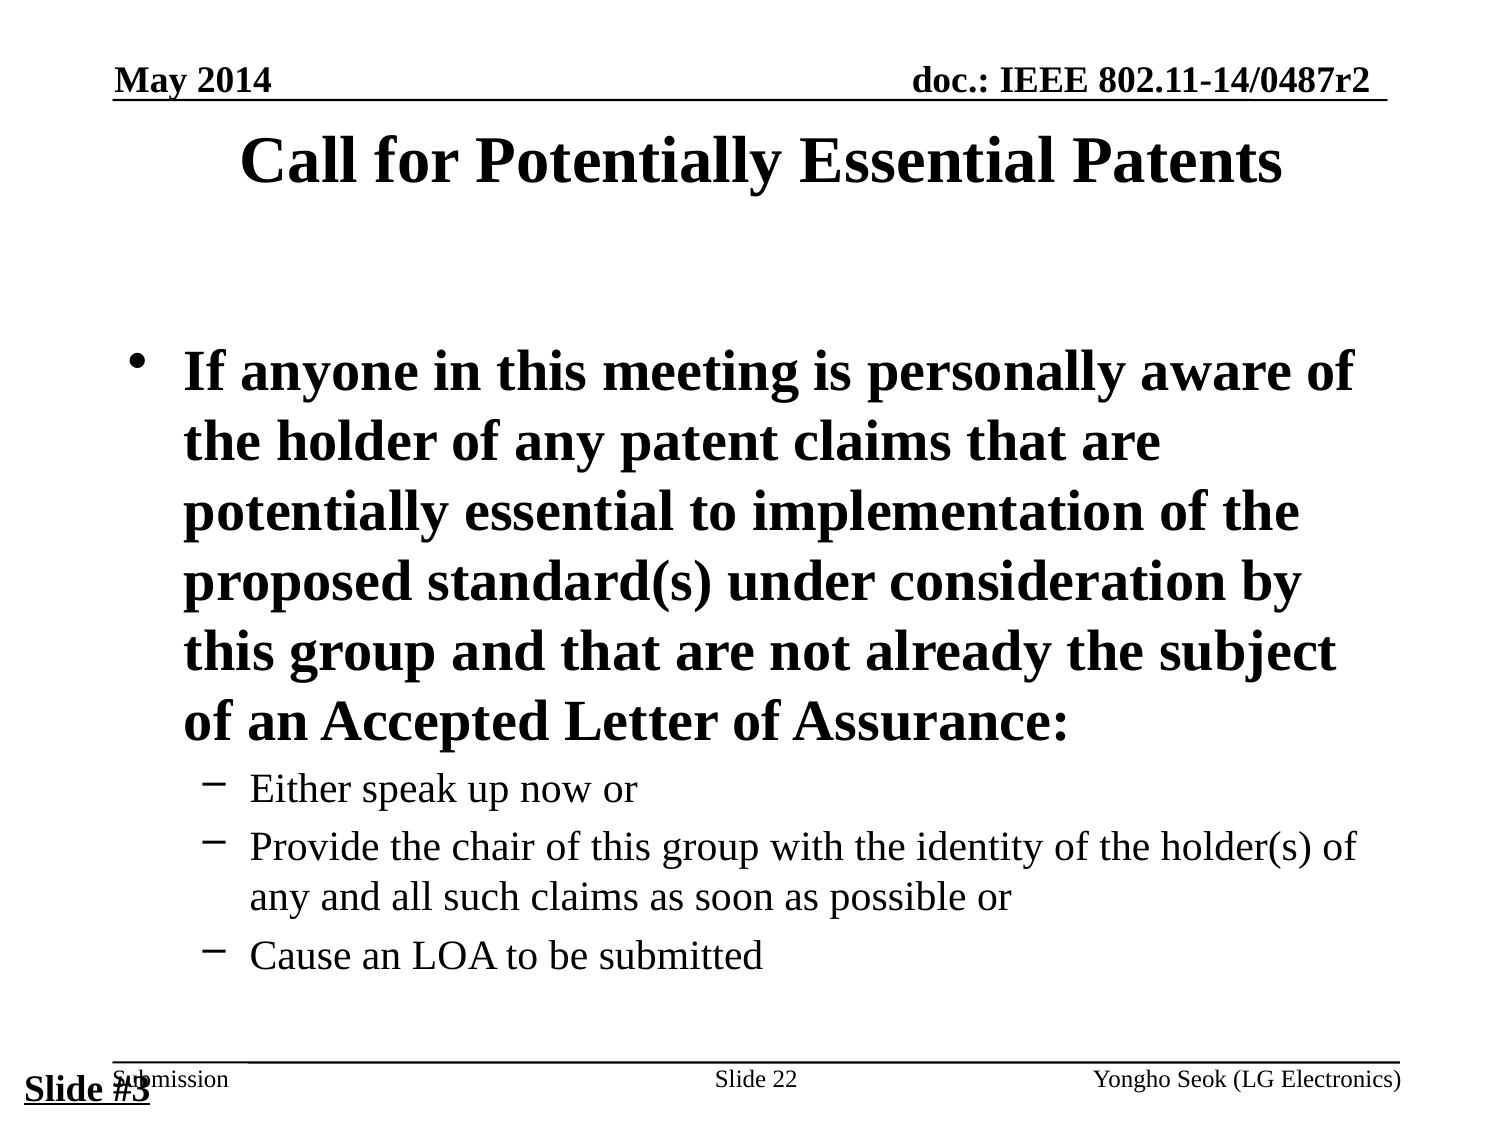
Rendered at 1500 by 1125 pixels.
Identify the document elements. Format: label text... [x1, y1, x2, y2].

slide_number Slide 22 [712, 1061, 800, 1093]
list If anyone in this meeting is personally aware of the holder of any patent claims that are potentially essential to implementation of the proposed standard(s) under consideration by this group and that are not already the subject of an Accepted Letter of Assurance: Either speak up now or Provide the chair of this group with the identity of the holder(s) of any and all such claims as soon as possible or Cause an LOA to be submitted [112, 324, 1388, 1001]
title Call for Potentially Essential Patents [49, 62, 1476, 251]
text_box Slide #3 [9, 1056, 166, 1116]
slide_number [114, 54, 274, 101]
footer Yongho Seok (LG Electronics) [1088, 1061, 1402, 1093]
